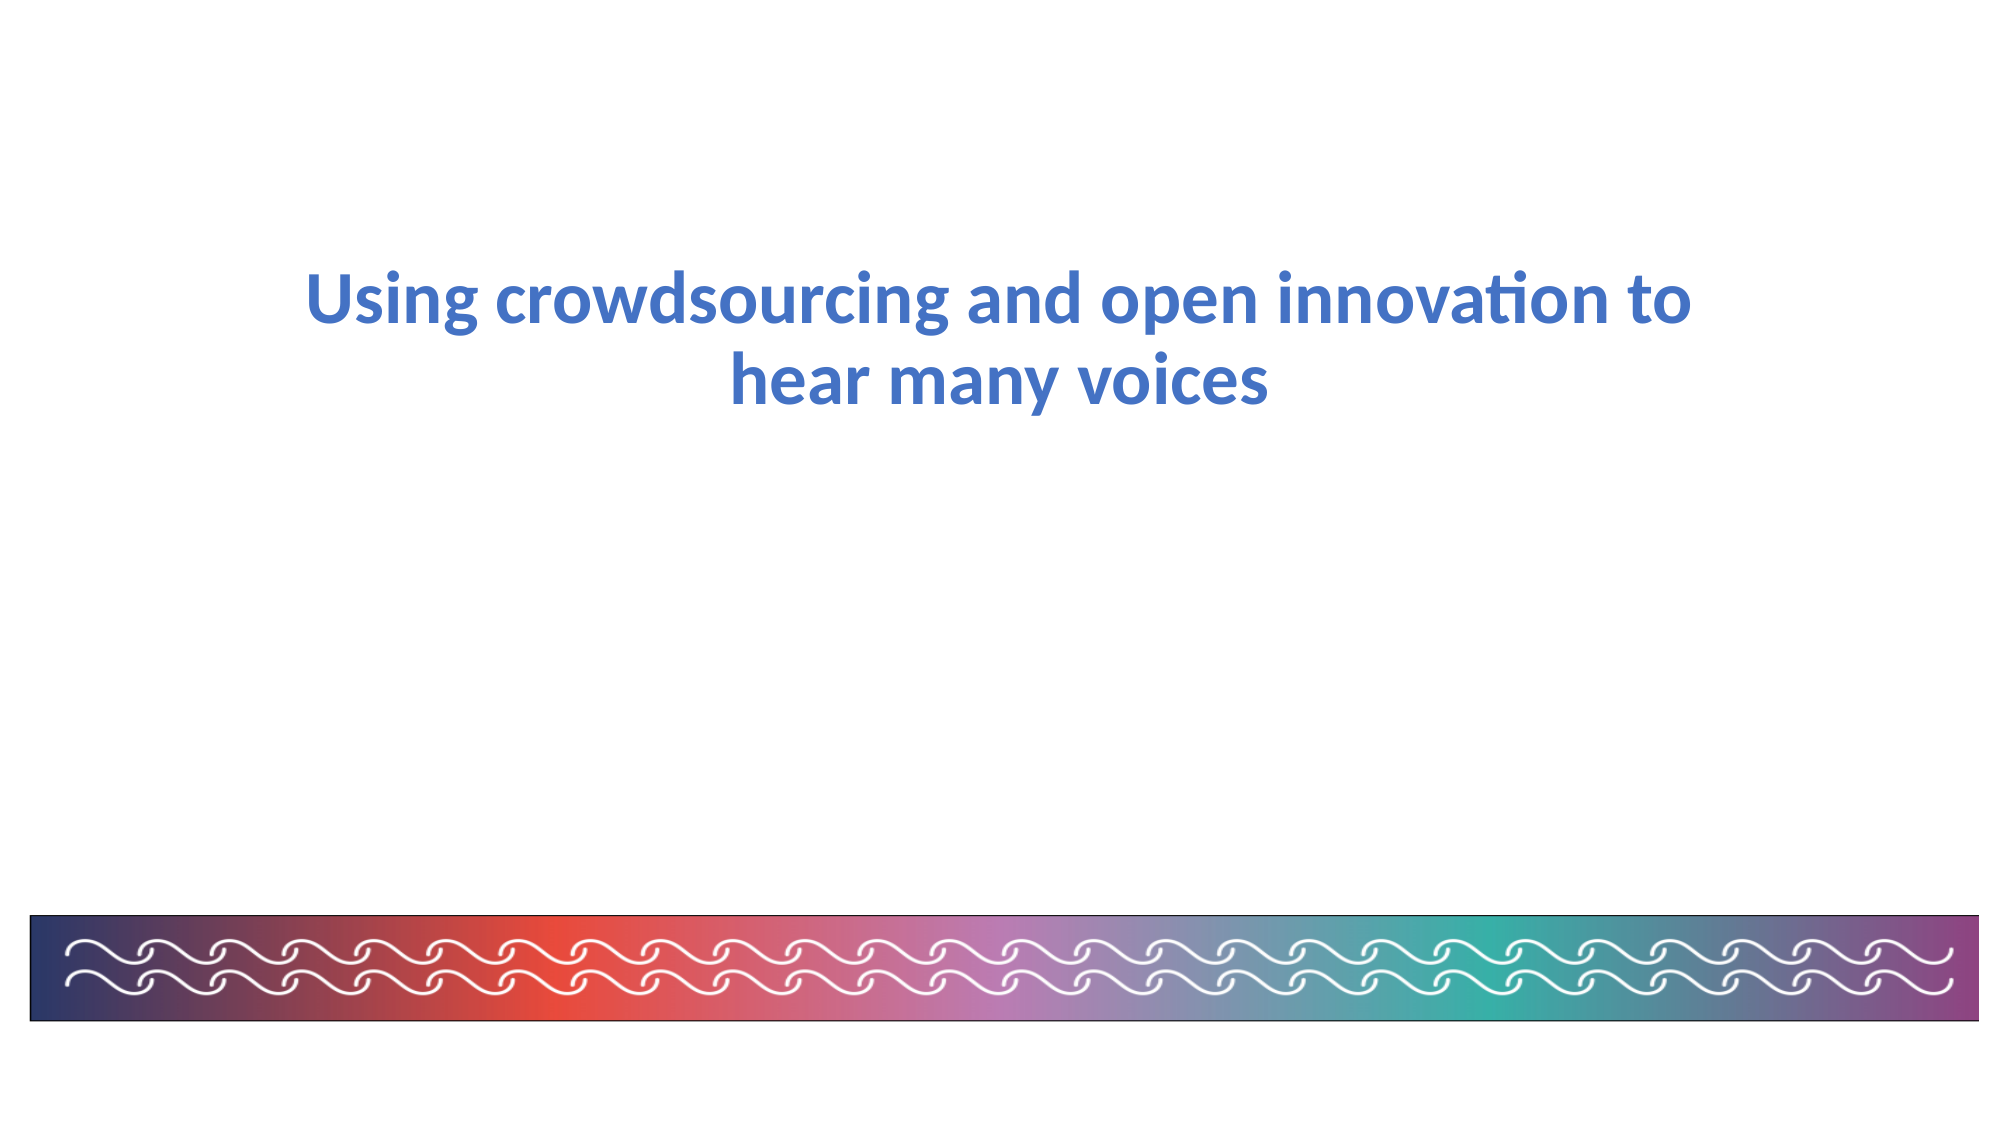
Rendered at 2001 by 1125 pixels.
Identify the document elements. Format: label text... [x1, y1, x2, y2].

picture [23, 914, 1979, 1029]
title Using crowdsourcing and open innovation to hear many voices [249, 184, 1750, 429]
